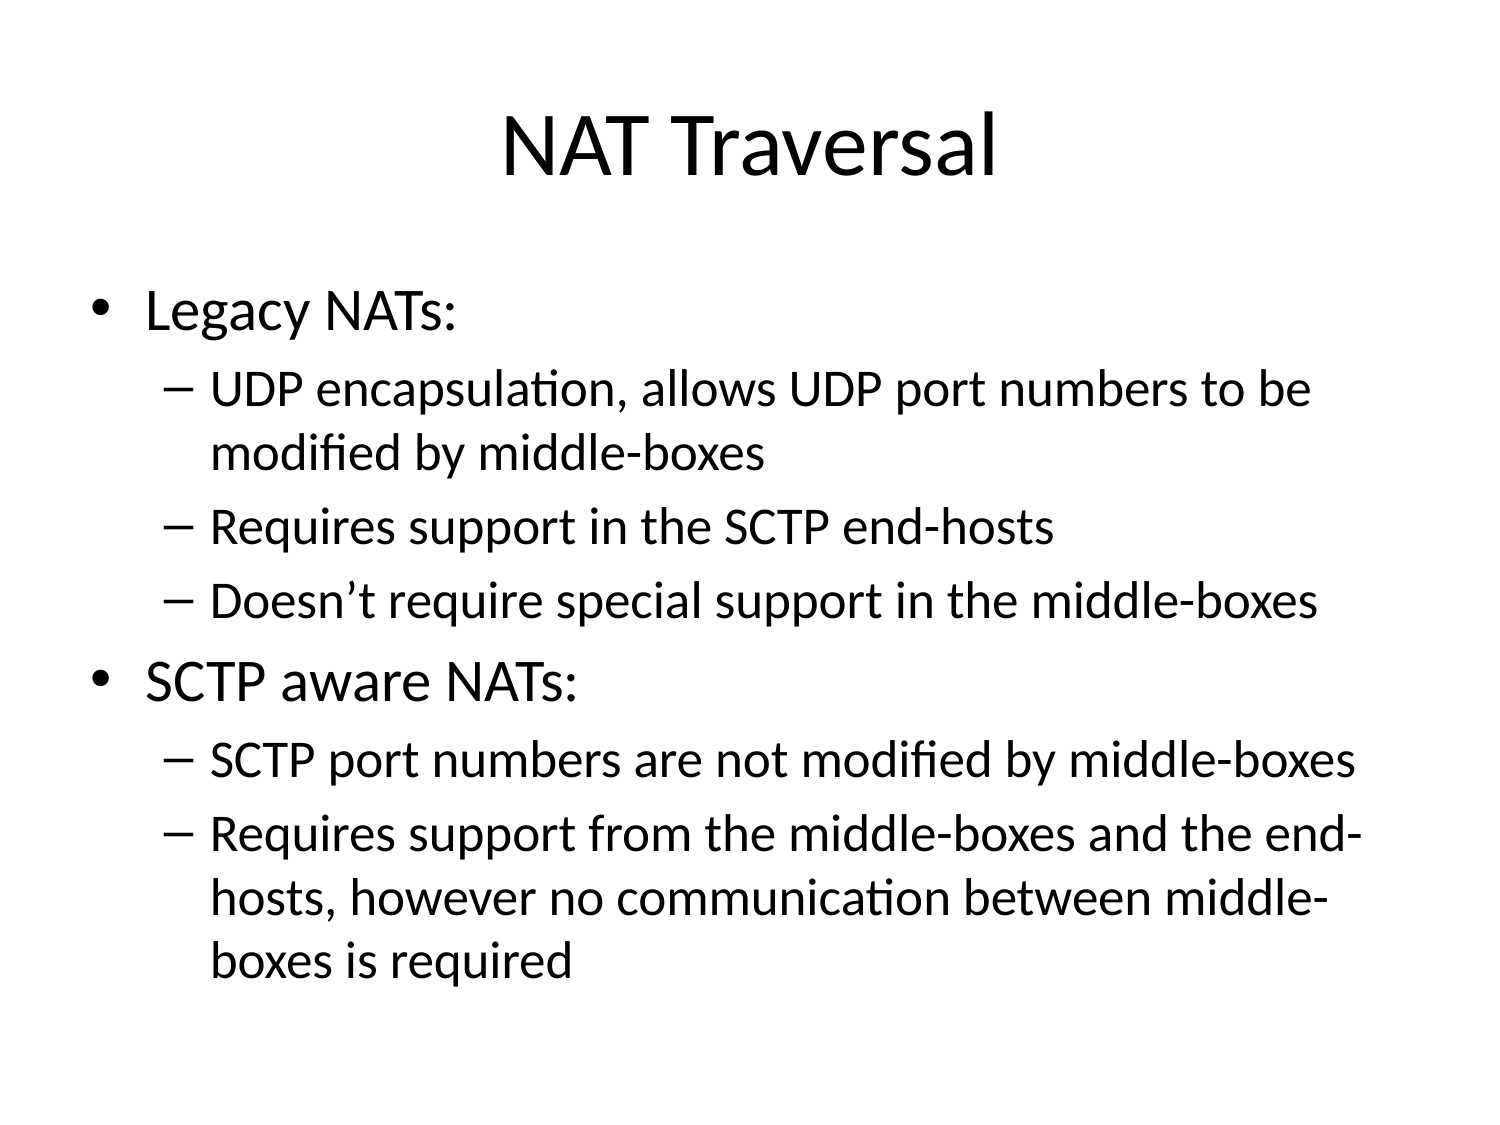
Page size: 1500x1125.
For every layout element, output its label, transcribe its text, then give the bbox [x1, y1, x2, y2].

title NAT Traversal [75, 45, 1425, 233]
list Legacy NATs: UDP encapsulation, allows UDP port numbers to be modified by middle-boxes Requires support in the SCTP end-hosts Doesn’t require special support in the middle-boxes SCTP aware NATs: SCTP port numbers are not modified by middle-boxes Requires support from the middle-boxes and the end-hosts, however no communication between middle-boxes is required [75, 262, 1425, 1005]
